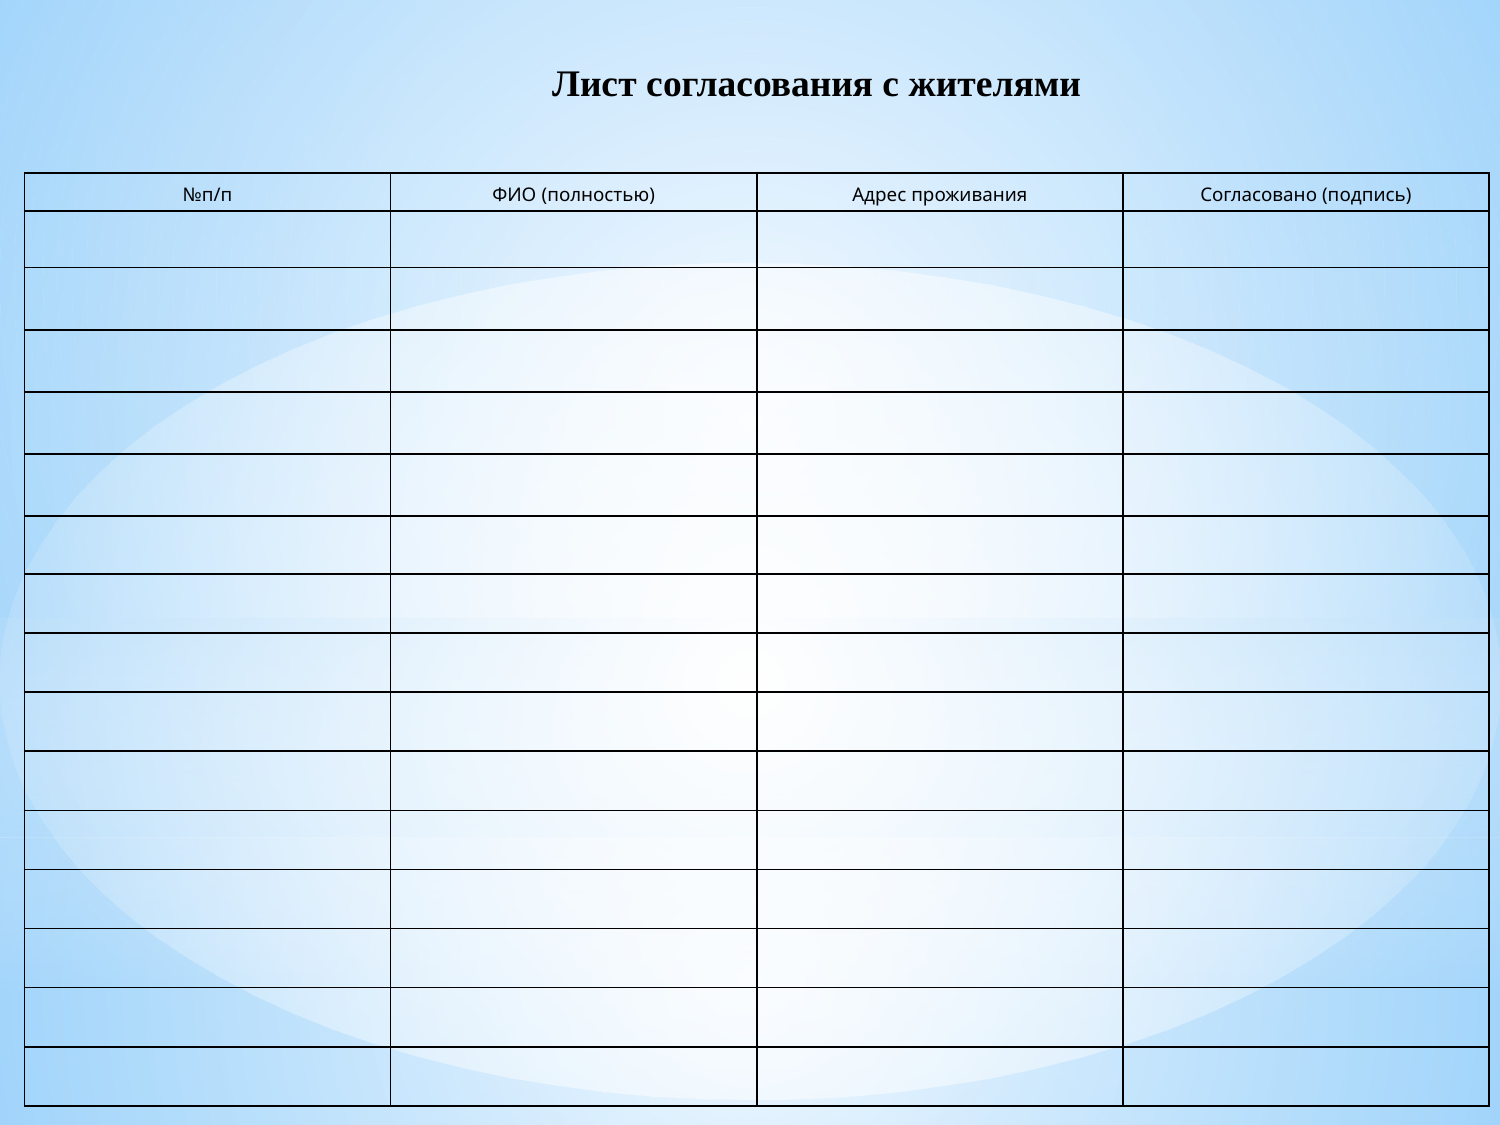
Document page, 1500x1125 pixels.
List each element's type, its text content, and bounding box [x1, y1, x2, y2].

table_cell [758, 268, 1122, 329]
table_cell [758, 393, 1122, 453]
table_cell [758, 988, 1122, 1046]
table_cell [391, 268, 756, 329]
table_cell [25, 929, 390, 987]
table_cell [758, 455, 1122, 515]
table_cell [391, 929, 756, 987]
table_cell [1124, 455, 1488, 515]
table_cell [758, 517, 1122, 573]
table_cell [25, 268, 390, 329]
table_cell [25, 212, 390, 267]
table_cell [1124, 212, 1488, 267]
table_cell [758, 575, 1122, 632]
table_cell [25, 752, 390, 810]
table_cell [391, 455, 756, 515]
table_header ФИО (полностью) [391, 174, 756, 210]
table_header №п/п [25, 174, 390, 210]
table_cell [1124, 752, 1488, 810]
table_cell [25, 870, 390, 928]
table_cell [25, 331, 390, 391]
table_cell [391, 575, 756, 632]
table_cell [25, 988, 390, 1046]
table_cell [25, 693, 390, 750]
table_cell [25, 634, 390, 691]
table_cell [758, 752, 1122, 810]
table_cell [758, 929, 1122, 987]
text_box Лист согласования с жителями [454, 51, 1179, 157]
table_cell [758, 870, 1122, 928]
table_cell [391, 811, 756, 869]
table_cell [25, 575, 390, 632]
table_cell [1124, 870, 1488, 928]
table_cell [758, 1048, 1122, 1105]
table_header Адрес проживания [758, 174, 1122, 210]
table_cell [1124, 1048, 1488, 1105]
table_cell [391, 517, 756, 573]
table_cell [1124, 929, 1488, 987]
table_cell [391, 870, 756, 928]
table_cell [25, 455, 390, 515]
table_cell [1124, 811, 1488, 869]
table_cell [1124, 393, 1488, 453]
table_cell [1124, 988, 1488, 1046]
table_cell [25, 811, 390, 869]
table_cell [758, 212, 1122, 267]
table_cell [391, 752, 756, 810]
table_cell [1124, 575, 1488, 632]
table_cell [391, 988, 756, 1046]
table_cell [758, 693, 1122, 750]
table_header Согласовано (подпись) [1124, 174, 1488, 210]
table_cell [758, 811, 1122, 869]
table_cell [1124, 268, 1488, 329]
table_cell [391, 693, 756, 750]
table_cell [25, 393, 390, 453]
table_cell [391, 331, 756, 391]
table_cell [1124, 634, 1488, 691]
table_cell [391, 1048, 756, 1105]
table_cell [758, 634, 1122, 691]
table_cell [758, 331, 1122, 391]
table_cell [1124, 517, 1488, 573]
table_cell [1124, 331, 1488, 391]
table_cell [391, 212, 756, 267]
table_cell [25, 1048, 390, 1105]
table_cell [391, 393, 756, 453]
table_cell [391, 634, 756, 691]
table_cell [1124, 693, 1488, 750]
table_cell [25, 517, 390, 573]
